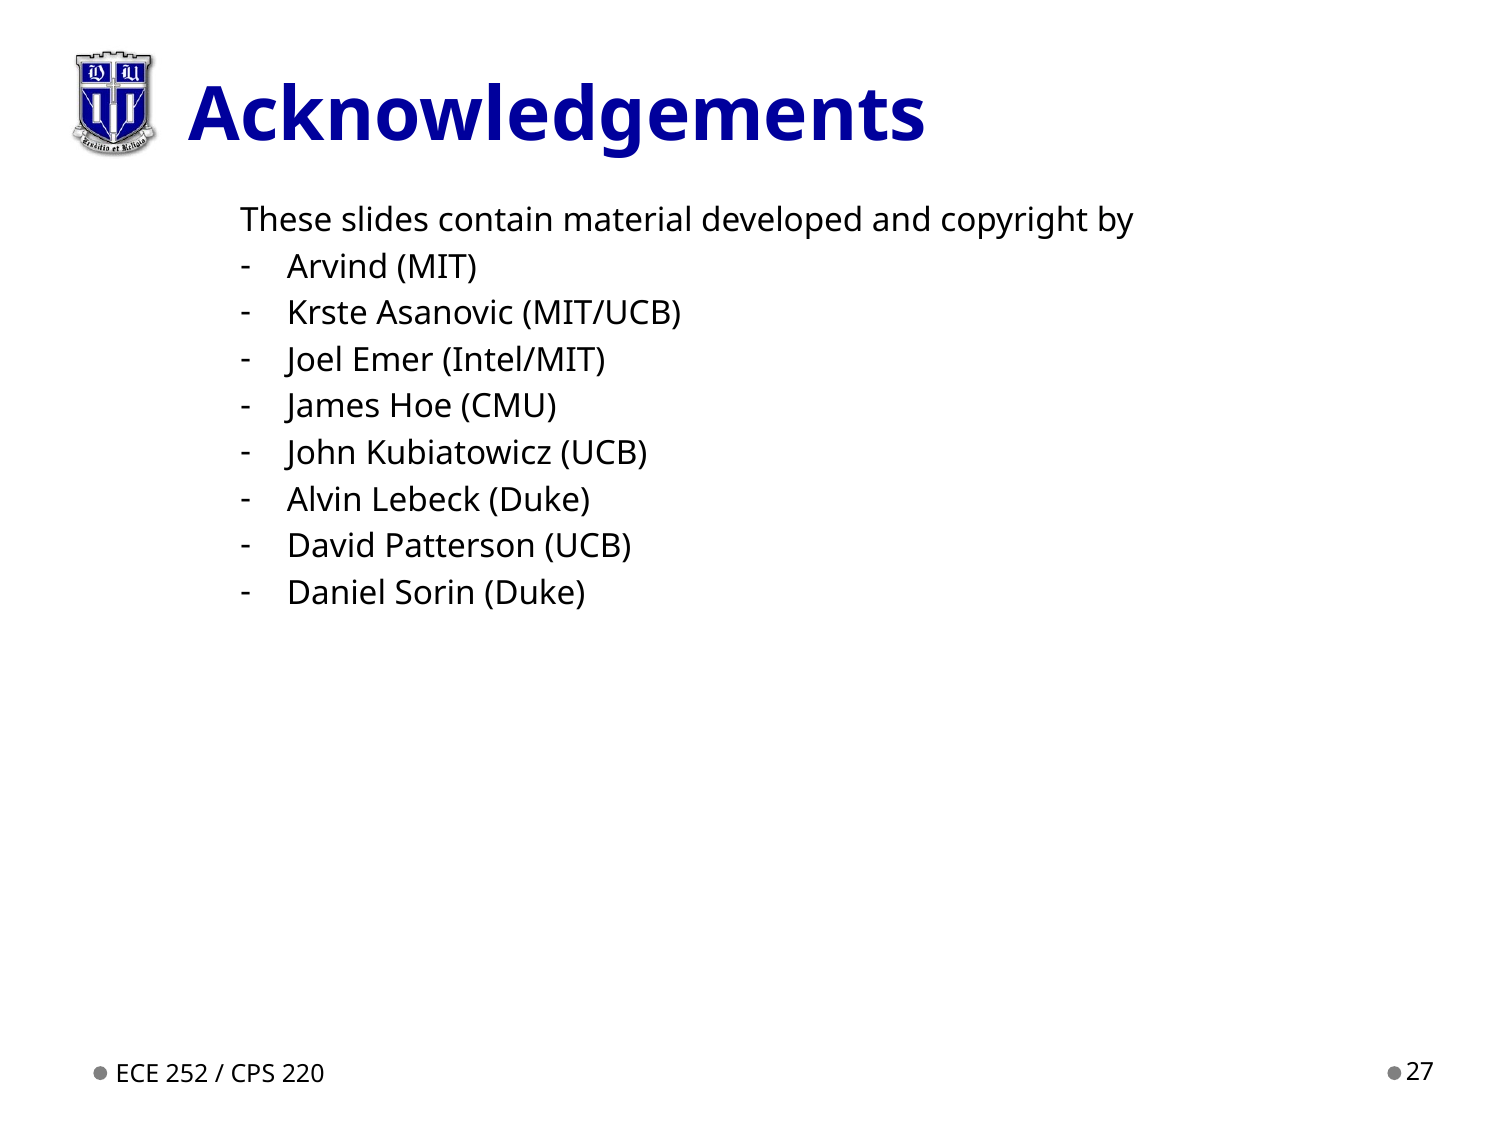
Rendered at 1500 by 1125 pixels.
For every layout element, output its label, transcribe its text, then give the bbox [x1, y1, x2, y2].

slide_number 27 [1401, 1042, 1494, 1103]
text_box Acknowledgements [173, 24, 1475, 163]
list These slides contain material developed and copyright by Arvind (MIT) Krste Asanovic (MIT/UCB) Joel Emer (Intel/MIT) James Hoe (CMU) John Kubiatowicz (UCB) Alvin Lebeck (Duke) David Patterson (UCB) Daniel Sorin (Duke) [75, 190, 1412, 1017]
picture [62, 45, 163, 161]
footer ECE 252 / CPS 220 [108, 1042, 576, 1103]
